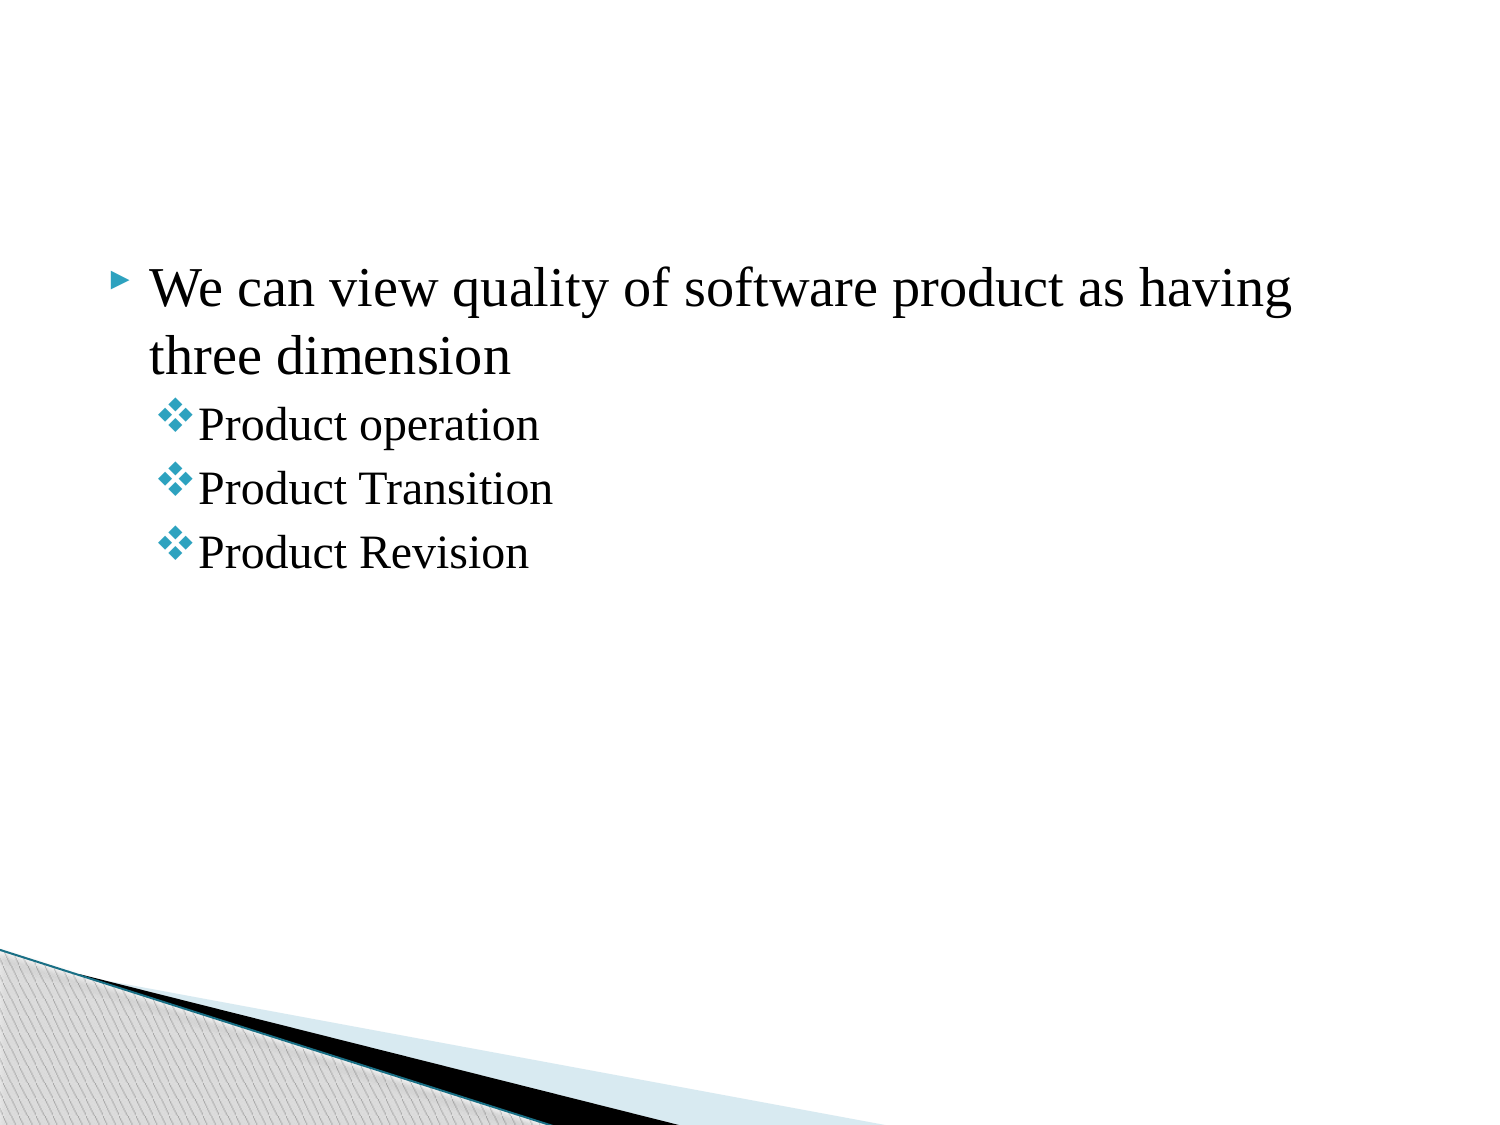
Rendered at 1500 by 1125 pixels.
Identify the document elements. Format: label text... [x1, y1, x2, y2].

list We can view quality of software product as having three dimension Product operation Product Transition Product Revision [75, 243, 1425, 986]
